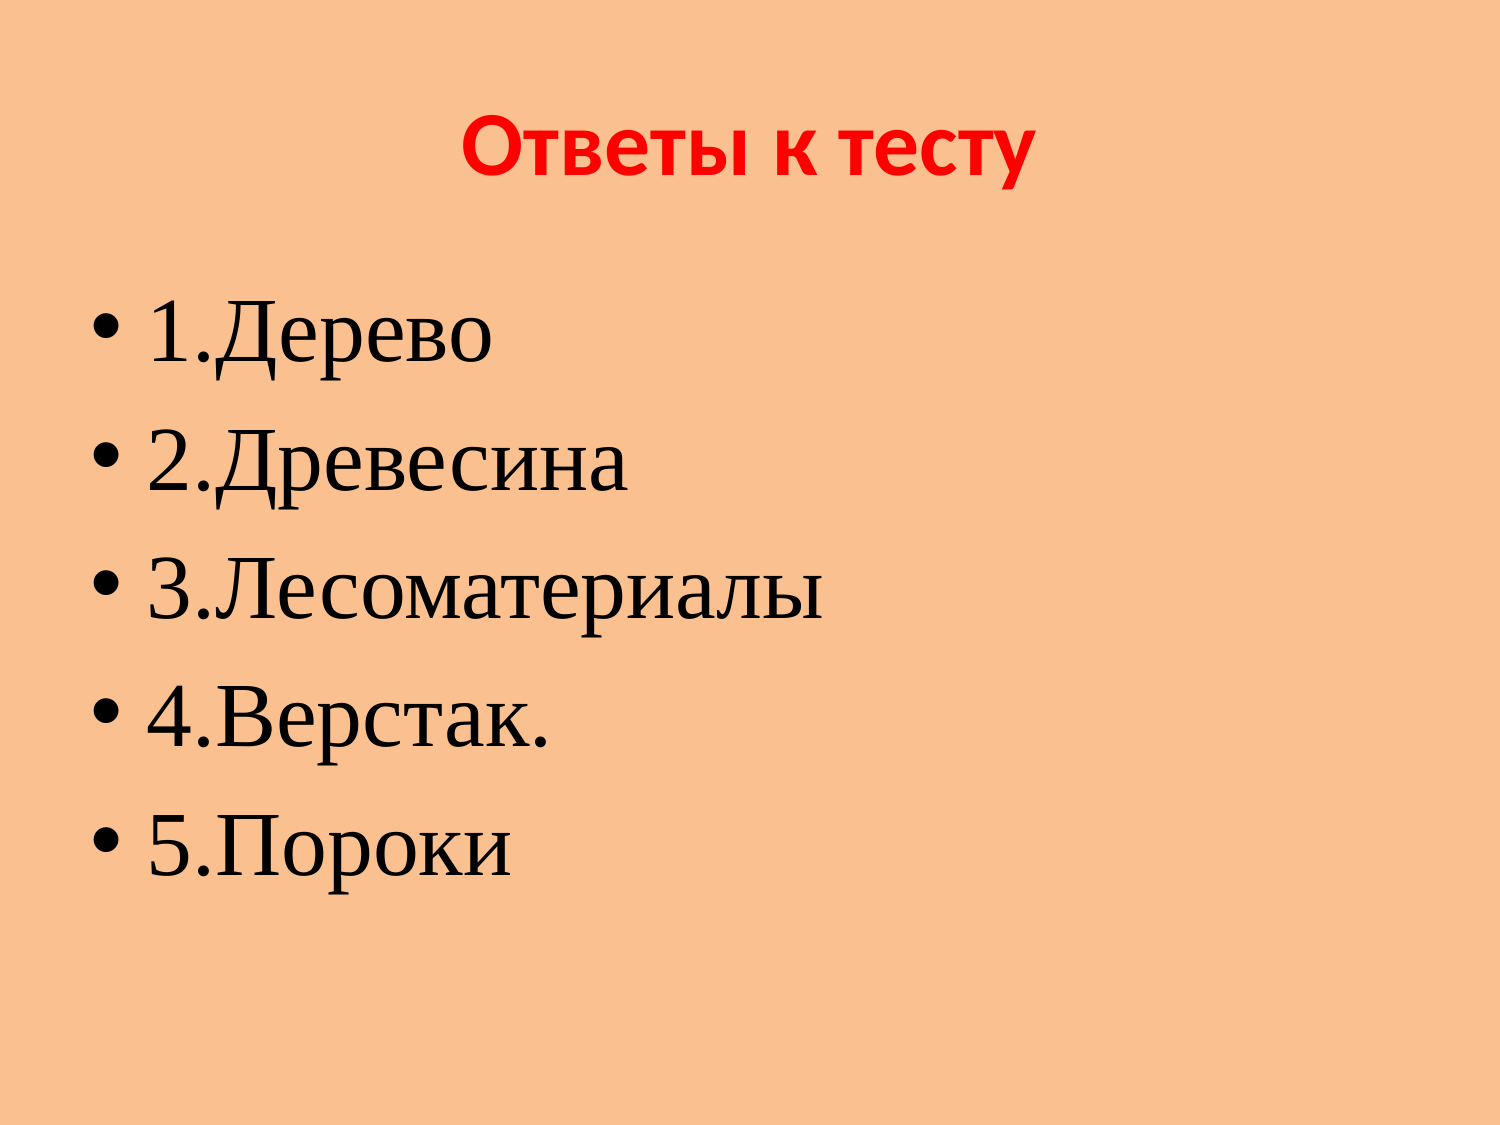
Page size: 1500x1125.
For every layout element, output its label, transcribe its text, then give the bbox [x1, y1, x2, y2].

list 1.Дерево 2.Древесина 3.Лесоматериалы 4.Верстак. 5.Пороки [75, 262, 1425, 1005]
title Ответы к тесту [75, 45, 1425, 233]
